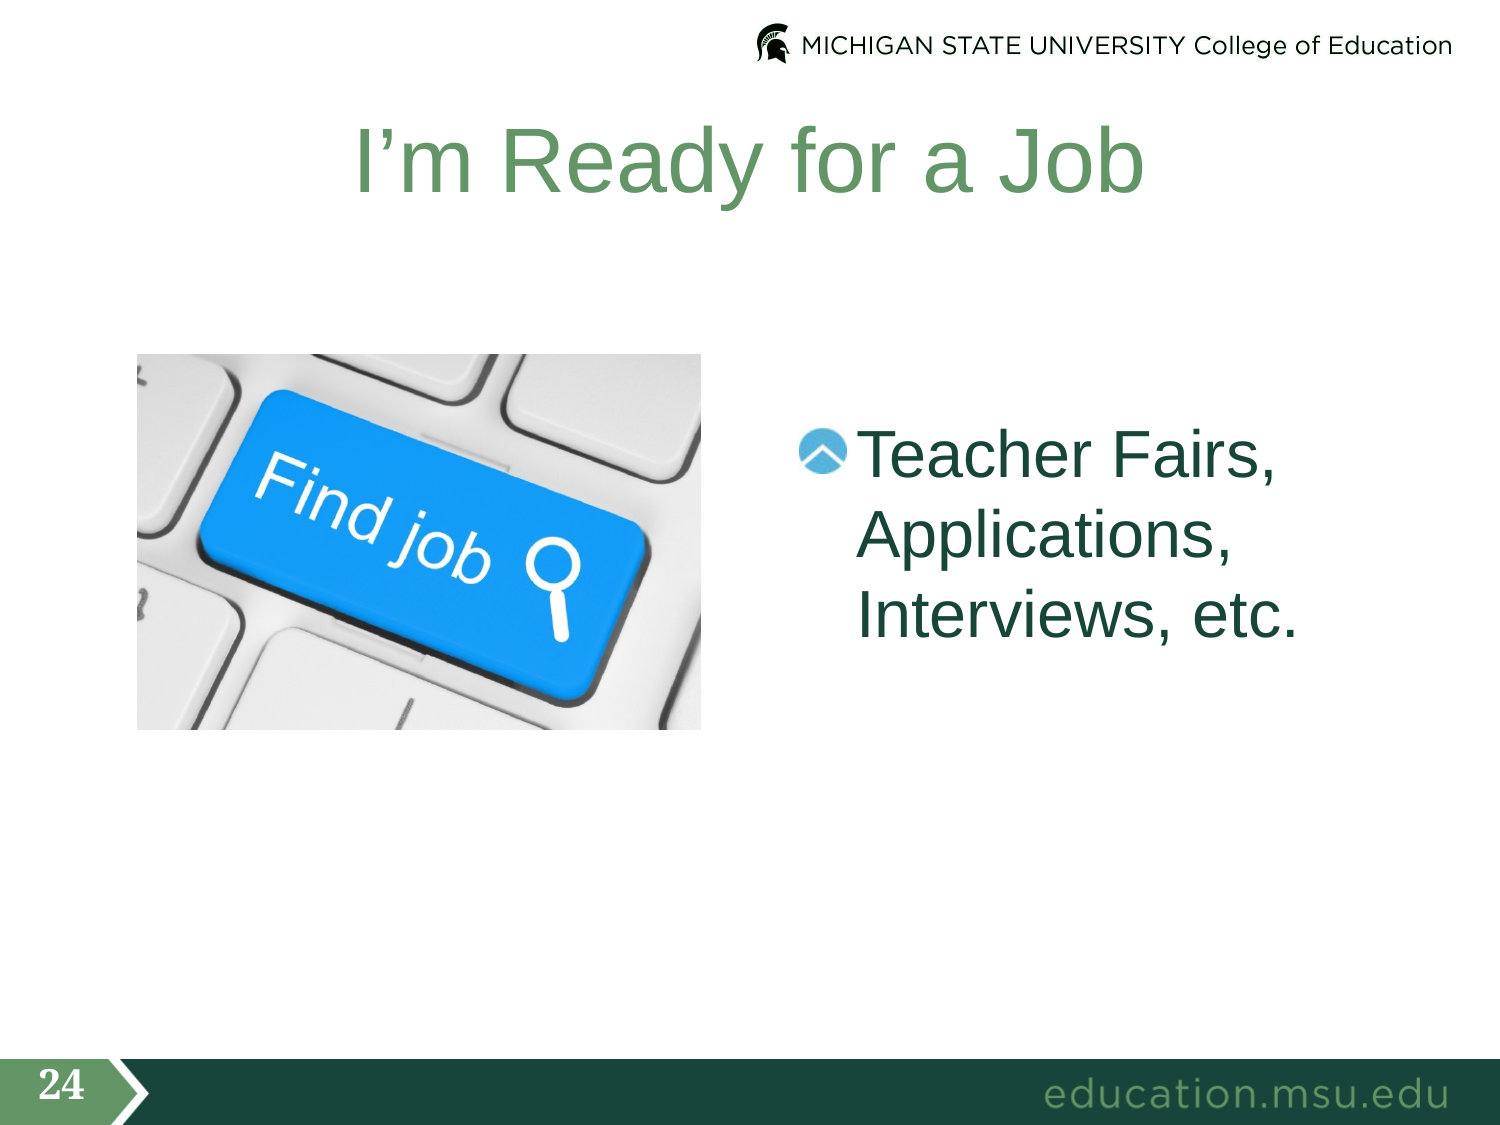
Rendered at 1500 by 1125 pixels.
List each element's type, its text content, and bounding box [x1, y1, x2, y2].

slide_number 24 [5, 1056, 100, 1117]
list Teacher Fairs, Applications, Interviews, etc. [784, 403, 1425, 730]
picture [0, 1059, 1500, 1125]
picture [137, 354, 701, 730]
picture [733, 12, 1471, 80]
title I’m Ready for a Job [75, 62, 1425, 250]
picture [799, 427, 847, 474]
